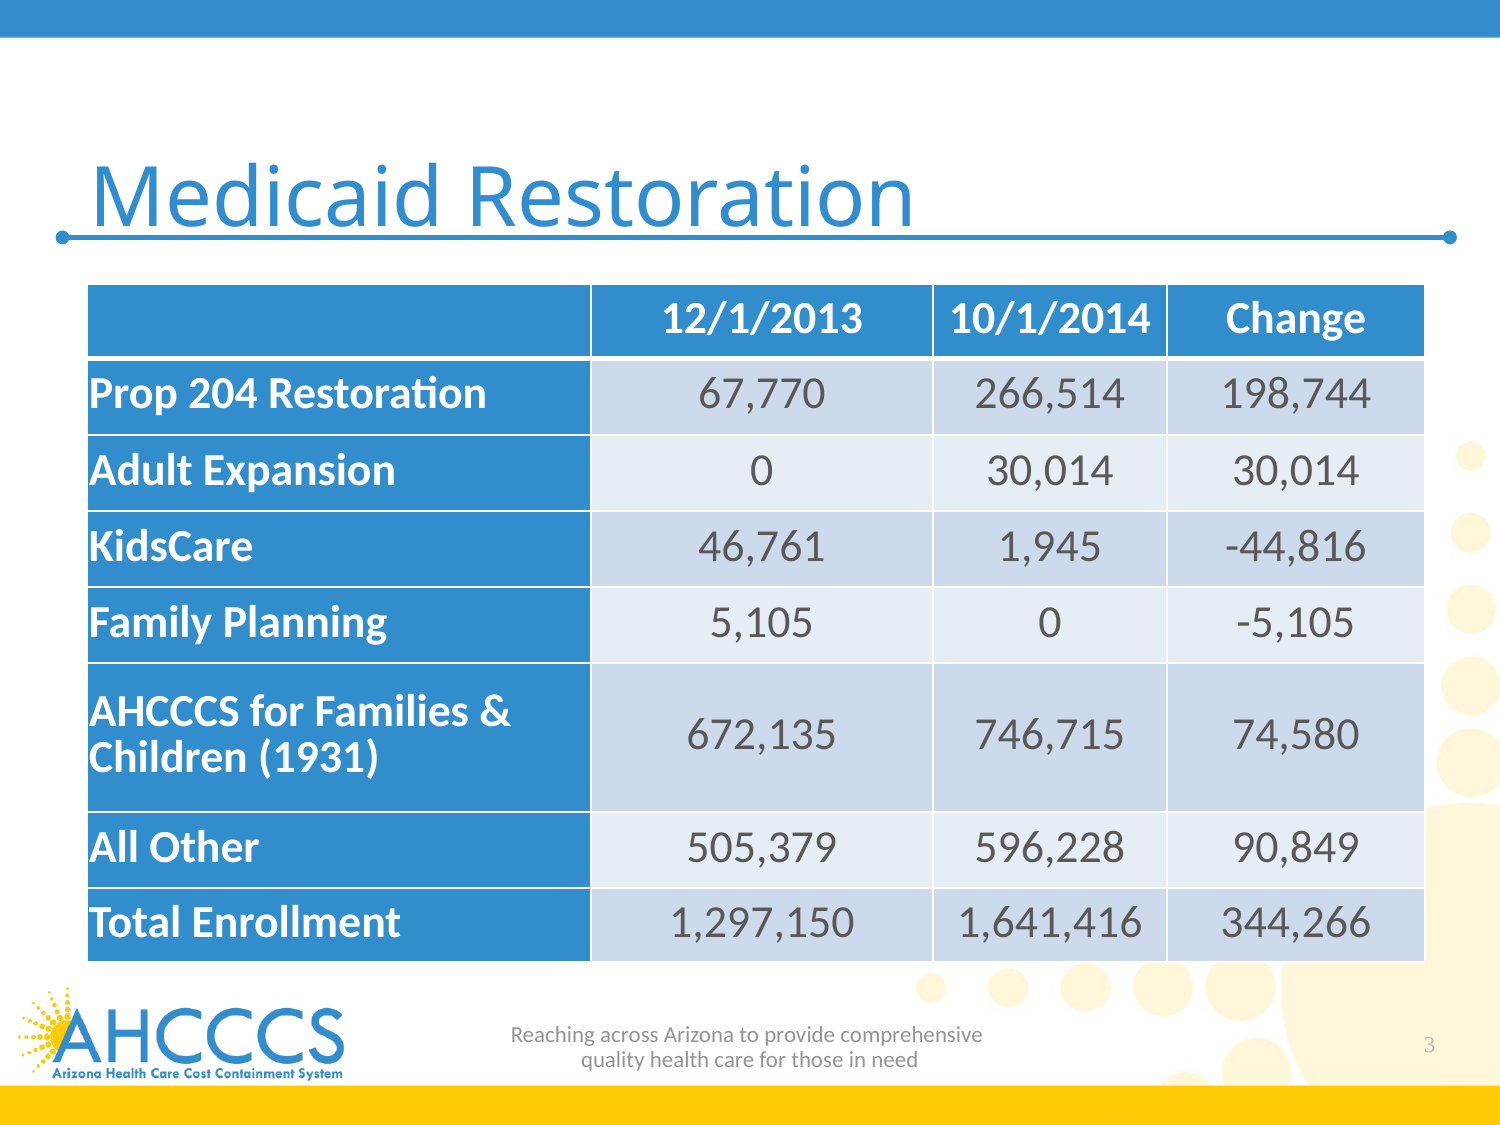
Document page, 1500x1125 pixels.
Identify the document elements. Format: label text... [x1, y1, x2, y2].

table_cell 596,228 [934, 813, 1166, 887]
table_cell 0 [934, 588, 1166, 662]
table_cell 1,641,416 [934, 889, 1166, 961]
table_cell 344,266 [1168, 889, 1424, 961]
table_cell -5,105 [1168, 588, 1424, 662]
table_cell 74,580 [1168, 664, 1424, 811]
picture [0, 1080, 1500, 1125]
table_cell Total Enrollment [88, 889, 590, 961]
table_cell 30,014 [1168, 436, 1424, 510]
table_cell 90,849 [1168, 813, 1424, 887]
table_cell 46,761 [592, 512, 932, 586]
table_cell 746,715 [934, 664, 1166, 811]
table_cell Prop 204 Restoration [88, 361, 590, 434]
slide_number 3 [1100, 1016, 1450, 1065]
table_cell -44,816 [1168, 512, 1424, 586]
footer Reaching across Arizona to provide comprehensive quality health care for those in need [0, 1016, 1500, 1080]
table_header Change [1168, 285, 1424, 356]
table_header 12/1/2013 [592, 285, 932, 356]
table_cell 198,744 [1168, 361, 1424, 434]
table_cell AHCCCS for Families & Children (1931) [88, 664, 590, 811]
table_cell 1,297,150 [592, 889, 932, 961]
table_cell 0 [592, 436, 932, 510]
table_cell KidsCare [88, 512, 590, 586]
table_cell 5,105 [592, 588, 932, 662]
table_header [88, 285, 590, 356]
table_cell 30,014 [934, 436, 1166, 510]
title Medicaid Restoration [75, 50, 1425, 250]
list [75, 262, 1450, 980]
table_cell 266,514 [934, 361, 1166, 434]
table_cell 505,379 [592, 813, 932, 887]
table_cell 1,945 [934, 512, 1166, 586]
picture [0, 0, 1500, 1016]
table_cell 67,770 [592, 361, 932, 434]
table_cell All Other [88, 813, 590, 887]
table_cell 672,135 [592, 664, 932, 811]
table_cell Adult Expansion [88, 436, 590, 510]
table_cell Family Planning [88, 588, 590, 662]
table_header 10/1/2014 [934, 285, 1166, 356]
